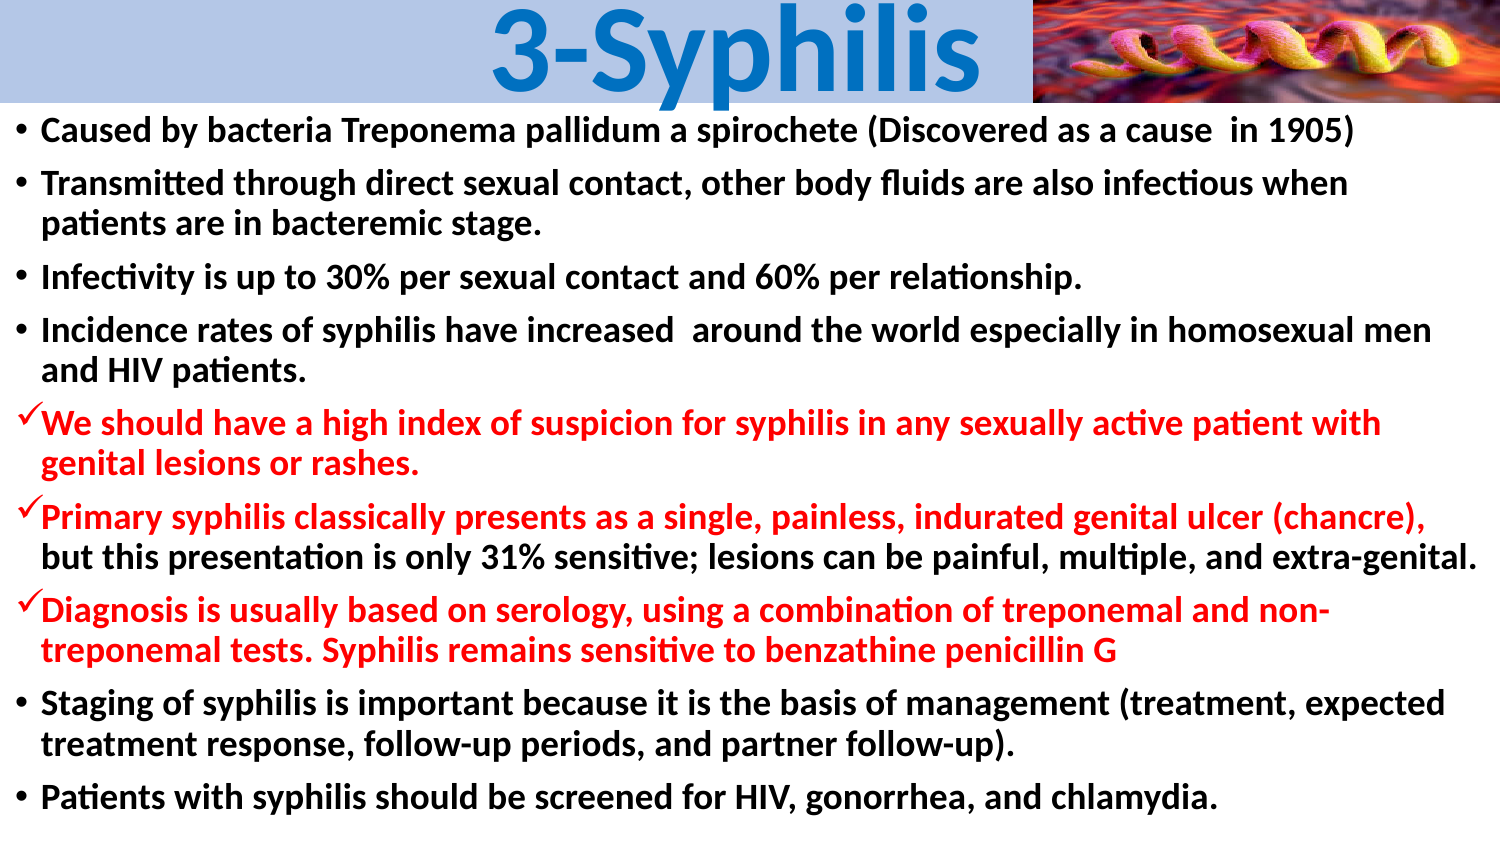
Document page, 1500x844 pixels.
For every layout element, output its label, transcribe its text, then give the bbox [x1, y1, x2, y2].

picture [1033, 0, 1500, 103]
title 3-Syphilis [0, 0, 1033, 103]
list Caused by bacteria Treponema pallidum a spirochete (Discovered as a cause in 1905) Transmitted through direct sexual contact, other body fluids are also infectious when patients are in bacteremic stage. Infectivity is up to 30% per sexual contact and 60% per relationship. Incidence rates of syphilis have increased around the world especially in homosexual men and HIV patients. We should have a high index of suspicion for syphilis in any sexually active patient with genital lesions or rashes. Primary syphilis classically presents as a single, painless, indurated genital ulcer (chancre), but this presentation is only 31% sensitive; lesions can be painful, multiple, and extra-genital. Diagnosis is usually based on serology, using a combination of treponemal and non-treponemal tests. Syphilis remains sensitive to benzathine penicillin G Staging of syphilis is important because it is the basis of management (treatment, expected treatment response, follow-up periods, and partner follow-up). Patients with syphilis should be screened for HIV, gonorrhea, and chlamydia. [0, 103, 1500, 844]
